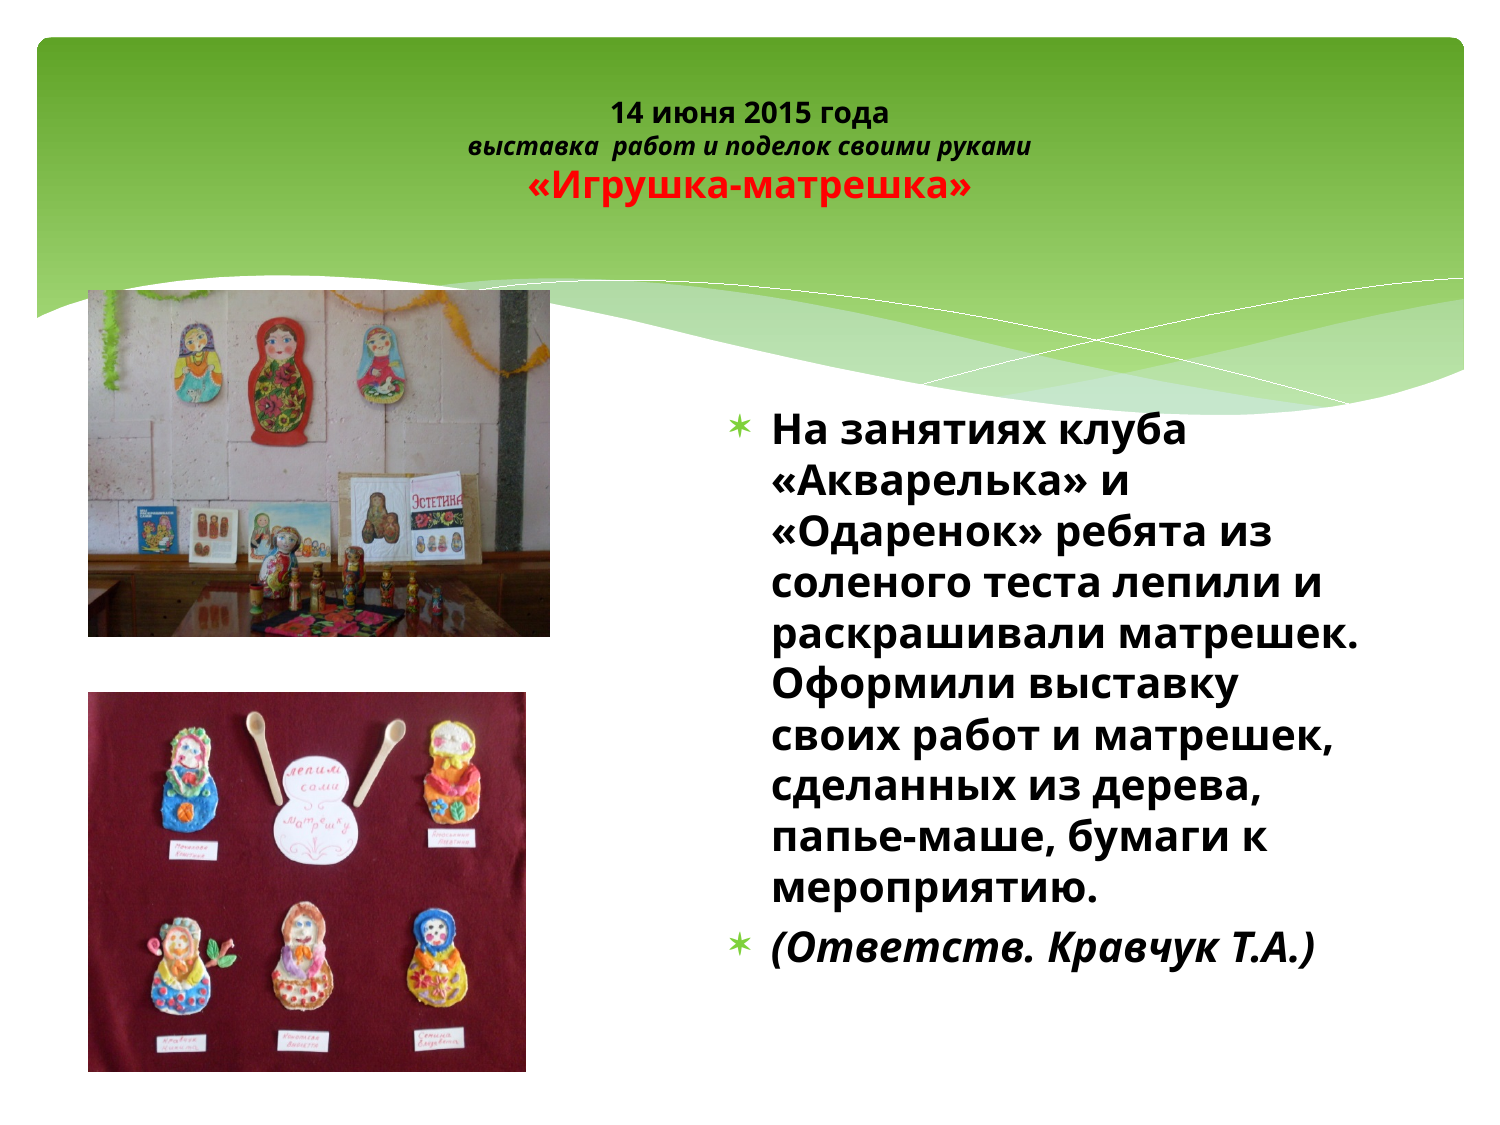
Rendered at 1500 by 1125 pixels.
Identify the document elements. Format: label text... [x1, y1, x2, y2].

list На занятиях клуба «Акварелька» и «Одаренок» ребята из соленого теста лепили и раскрашивали матрешек. Оформили выставку своих работ и матрешек, сделанных из дерева, папье-маше, бумаги к мероприятию. (Ответств. Кравчук Т.А.) [714, 394, 1390, 991]
picture [88, 692, 526, 1072]
title 14 июня 2015 года выставка работ и поделок своими руками «Игрушка-матрешка» [74, 55, 1426, 262]
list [88, 290, 550, 637]
